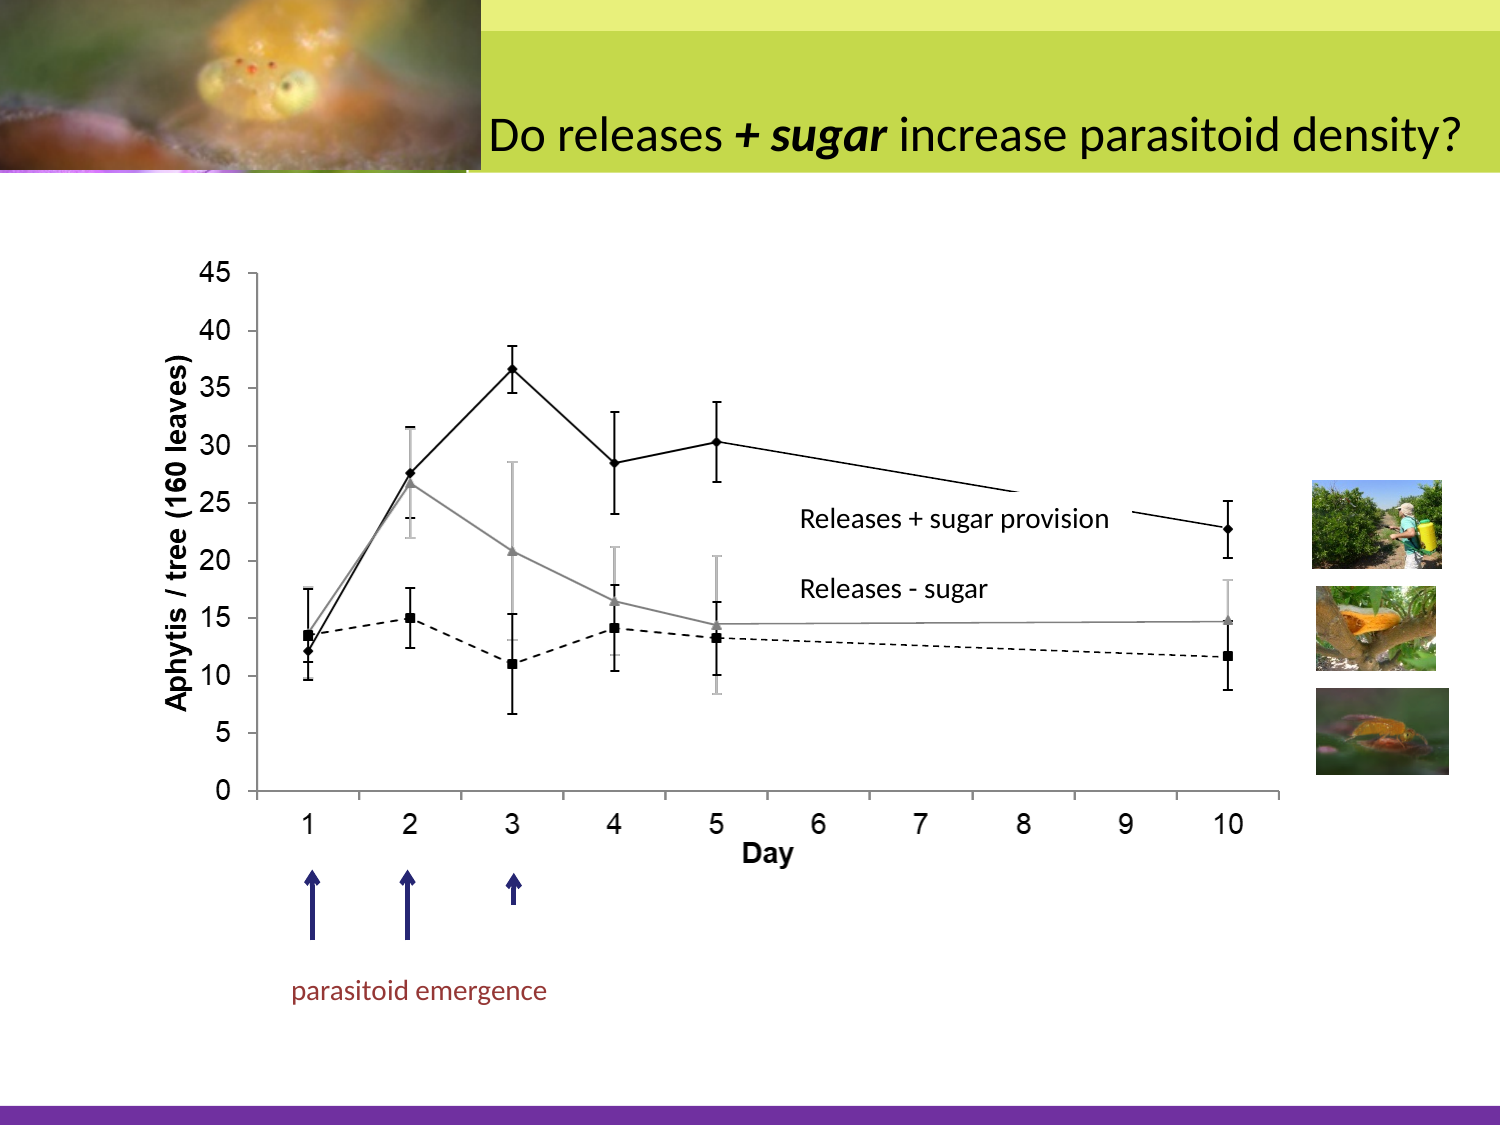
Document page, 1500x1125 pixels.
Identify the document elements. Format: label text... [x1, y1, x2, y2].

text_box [717, 637, 1225, 658]
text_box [714, 440, 1223, 528]
text_box Do releases + sugar increase parasitoid density? [485, 93, 1500, 169]
picture [155, 251, 1449, 873]
picture [0, 0, 481, 173]
text_box parasitoid emergence [265, 964, 573, 1014]
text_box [717, 621, 1227, 625]
